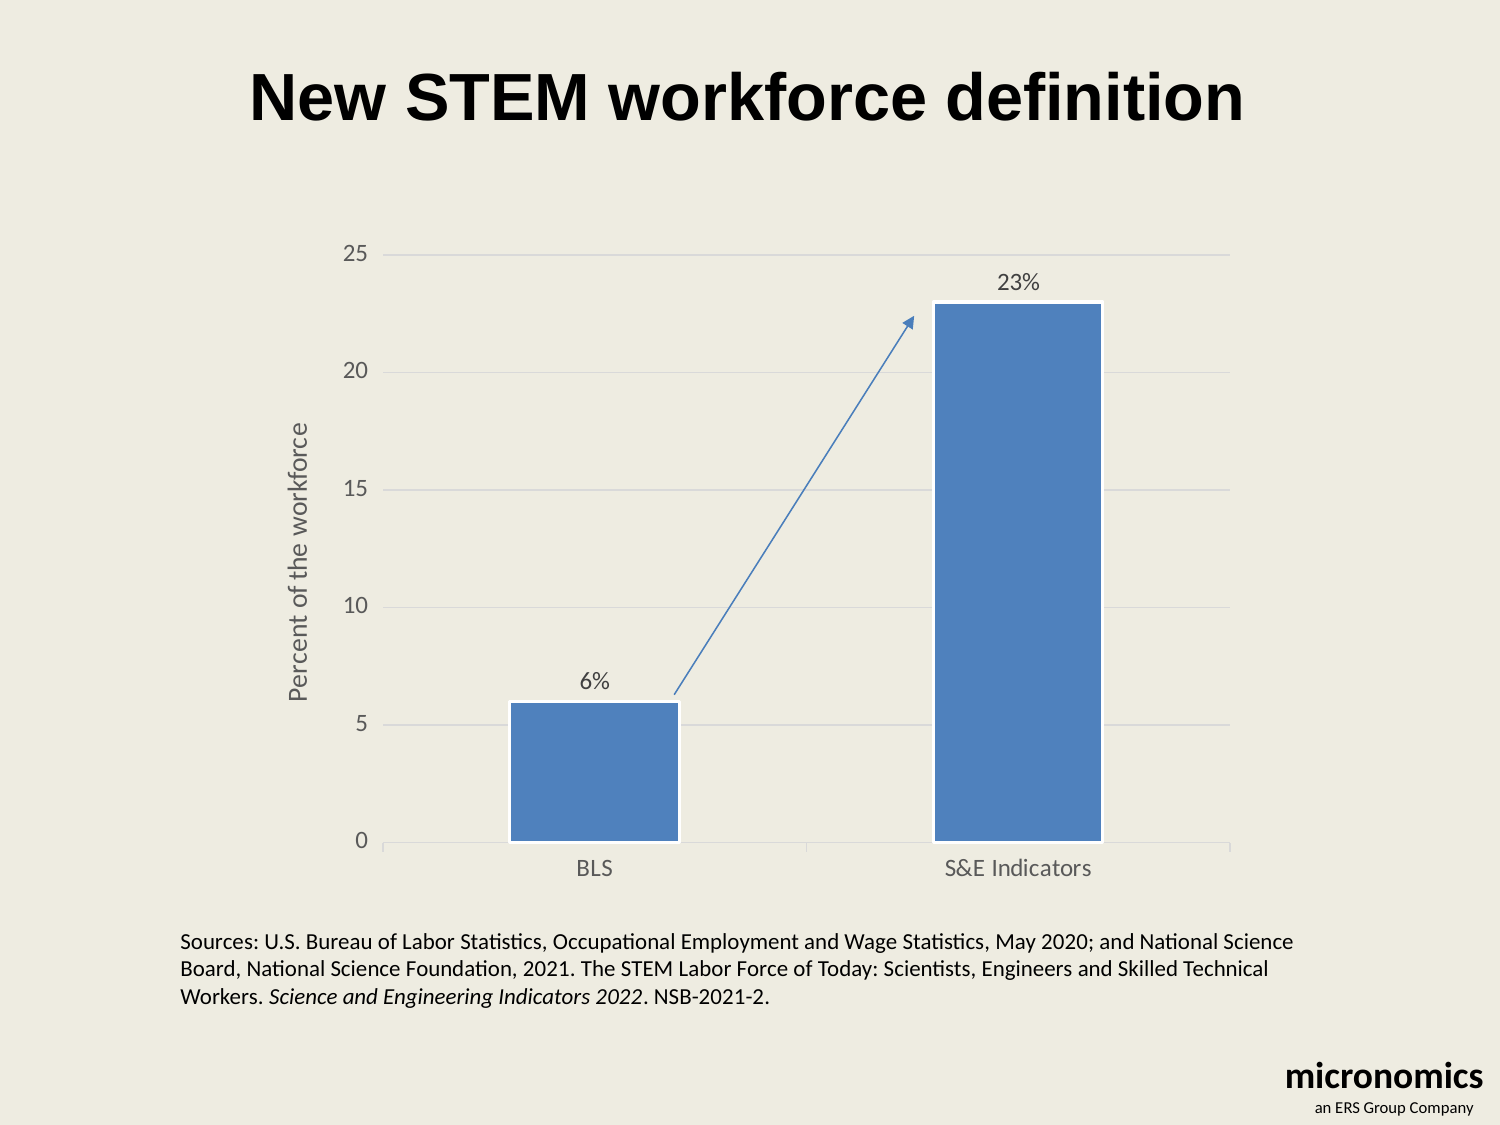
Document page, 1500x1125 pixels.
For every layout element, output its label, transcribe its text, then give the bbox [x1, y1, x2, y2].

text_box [673, 315, 915, 695]
text_box micronomics an ERS Group Company [1270, 1044, 1500, 1124]
text_box New STEM workforce definition [72, 0, 1423, 188]
chart [249, 228, 1251, 897]
text_box Sources: U.S. Bureau of Labor Statistics, Occupational Employment and Wage Statistics, May 2020; and National Science Board, National Science Foundation, 2021. The STEM Labor Force of Today: Scientists, Engineers and Skilled Technical Workers. Science and Engineering Indicators 2022. NSB-2021-2. [165, 918, 1328, 1017]
